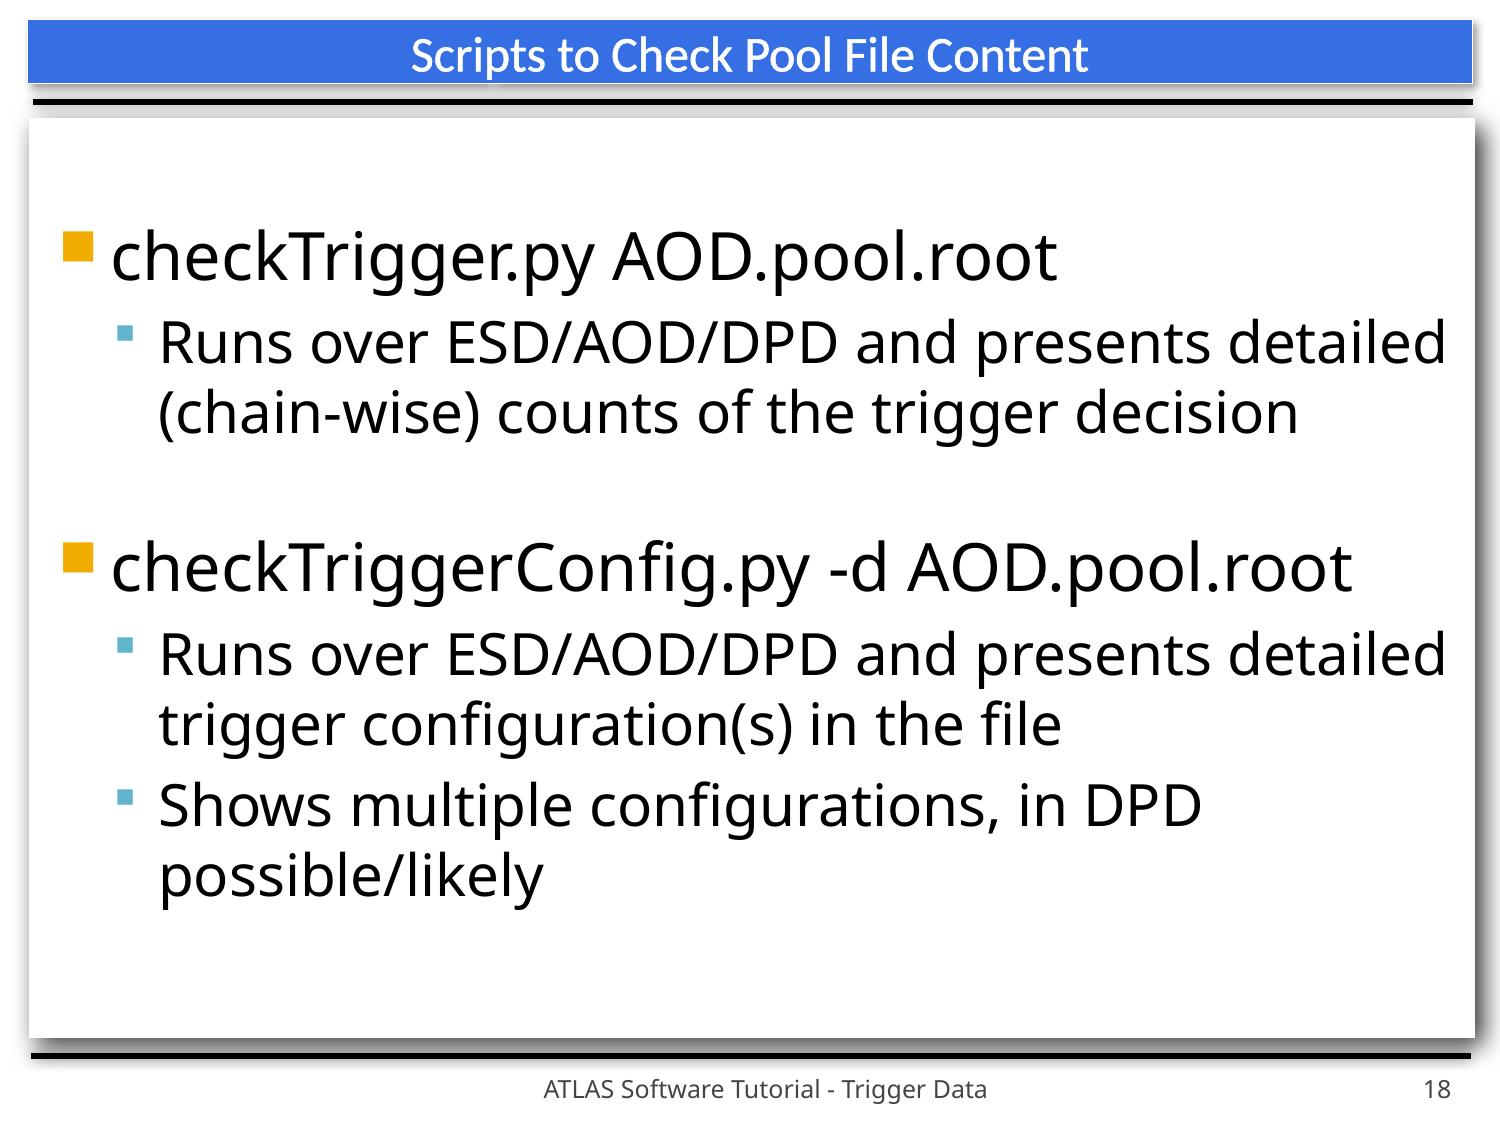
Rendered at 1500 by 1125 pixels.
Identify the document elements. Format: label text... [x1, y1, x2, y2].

slide_number 18 [1345, 1062, 1467, 1108]
title Scripts to Check Pool File Content [27, 19, 1473, 84]
list checkTrigger.py AOD.pool.root Runs over ESD/AOD/DPD and presents detailed (chain‐wise) counts of the trigger decision checkTriggerConfig.py ‐d AOD.pool.root Runs over ESD/AOD/DPD and presents detailed trigger configuration(s) in the file Shows multiple configurations, in DPD possible/likely [29, 118, 1475, 1038]
footer ATLAS Software Tutorial - Trigger Data [314, 1062, 1218, 1108]
